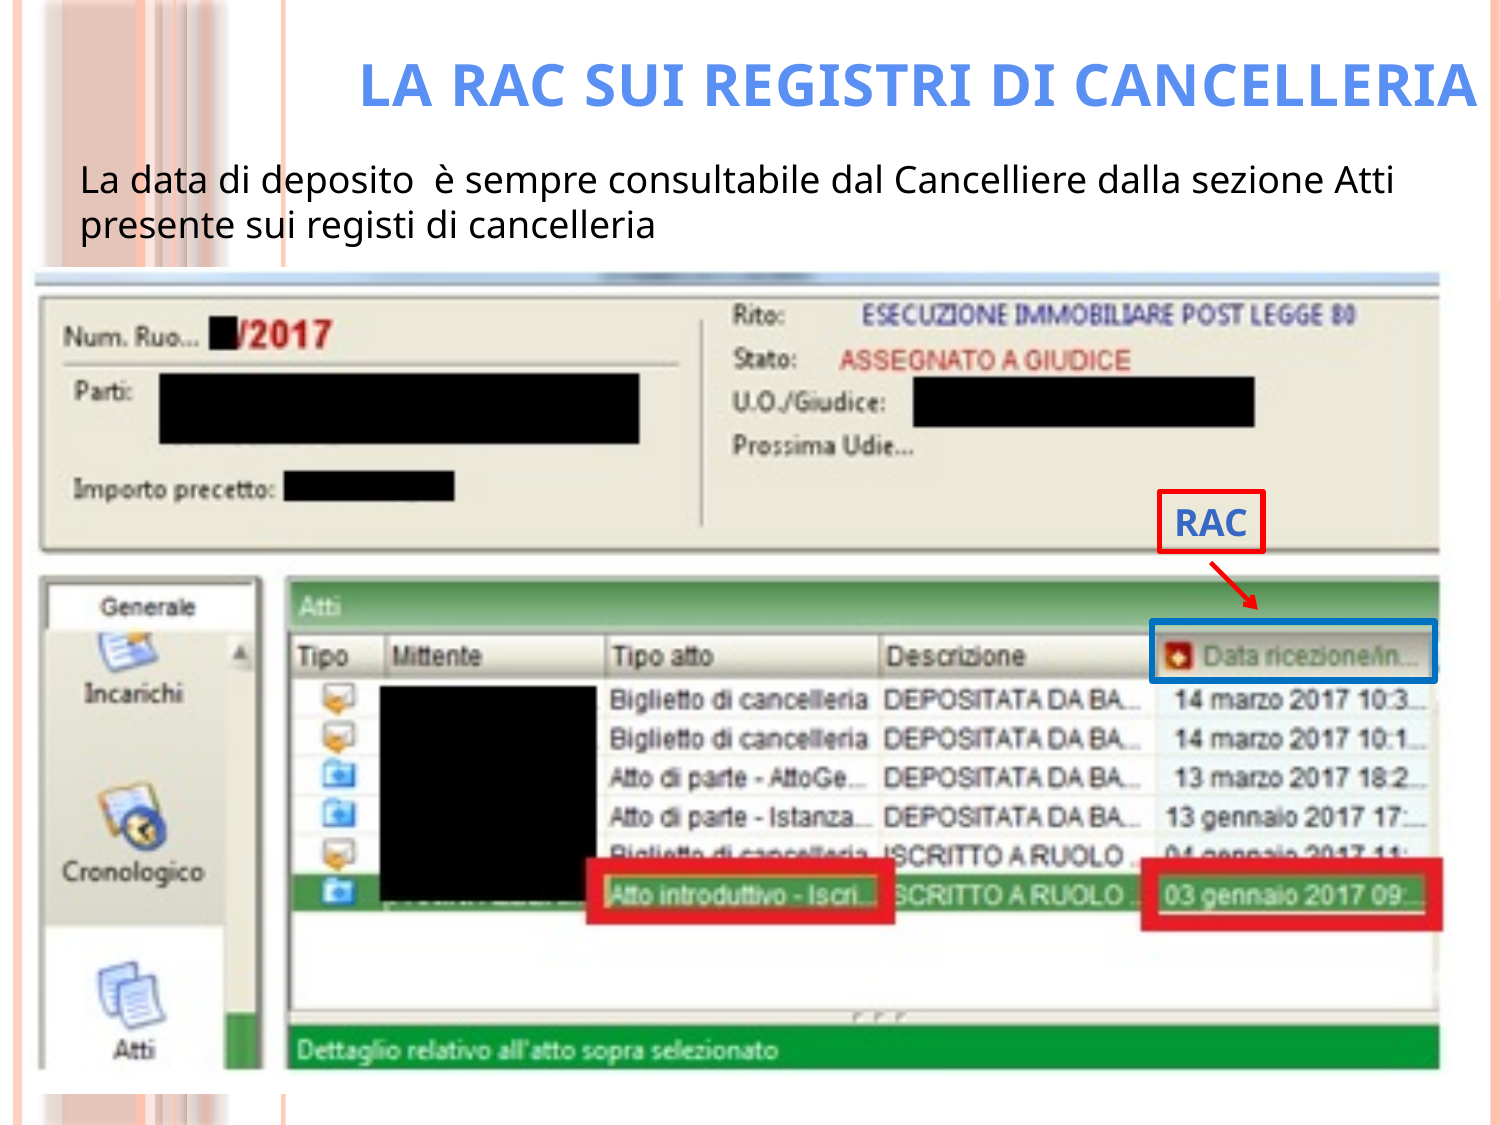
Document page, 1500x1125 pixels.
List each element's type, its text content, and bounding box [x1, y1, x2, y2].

text_box La data di deposito è sempre consultabile dal Cancelliere dalla sezione Atti presente sui registi di cancelleria [64, 148, 1440, 254]
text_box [1210, 561, 1259, 611]
title LA RAC SUI REGISTRI DI CANCELLERIA [135, 30, 1495, 126]
picture [28, 266, 1455, 1095]
